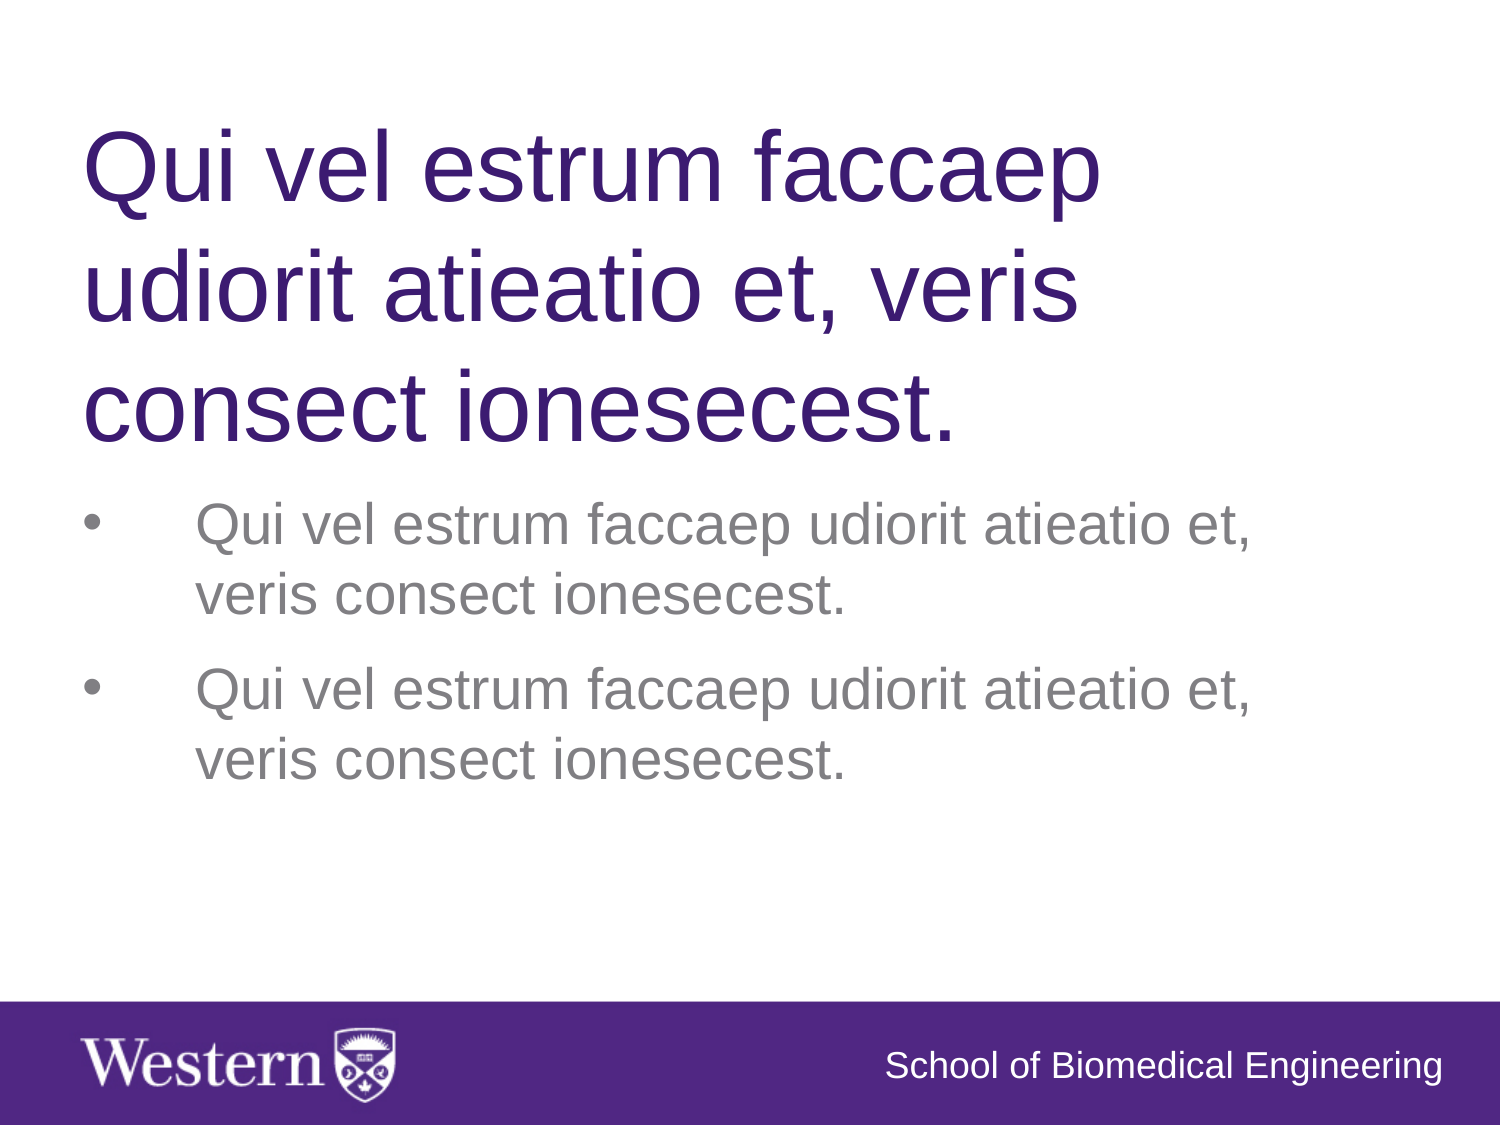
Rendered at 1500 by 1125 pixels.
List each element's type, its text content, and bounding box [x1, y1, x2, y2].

text_box School of Biomedical Engineering [749, 1033, 1459, 1094]
text_box Qui vel estrum faccaep udiorit atieatio et, veris consect ionesecest. Qui vel estrum faccaep udiorit atieatio et, veris consect ionesecest. Qui vel estrum faccaep udiorit atieatio et, veris consect ionesecest. [67, 94, 1382, 1125]
picture [0, 0, 1500, 1125]
